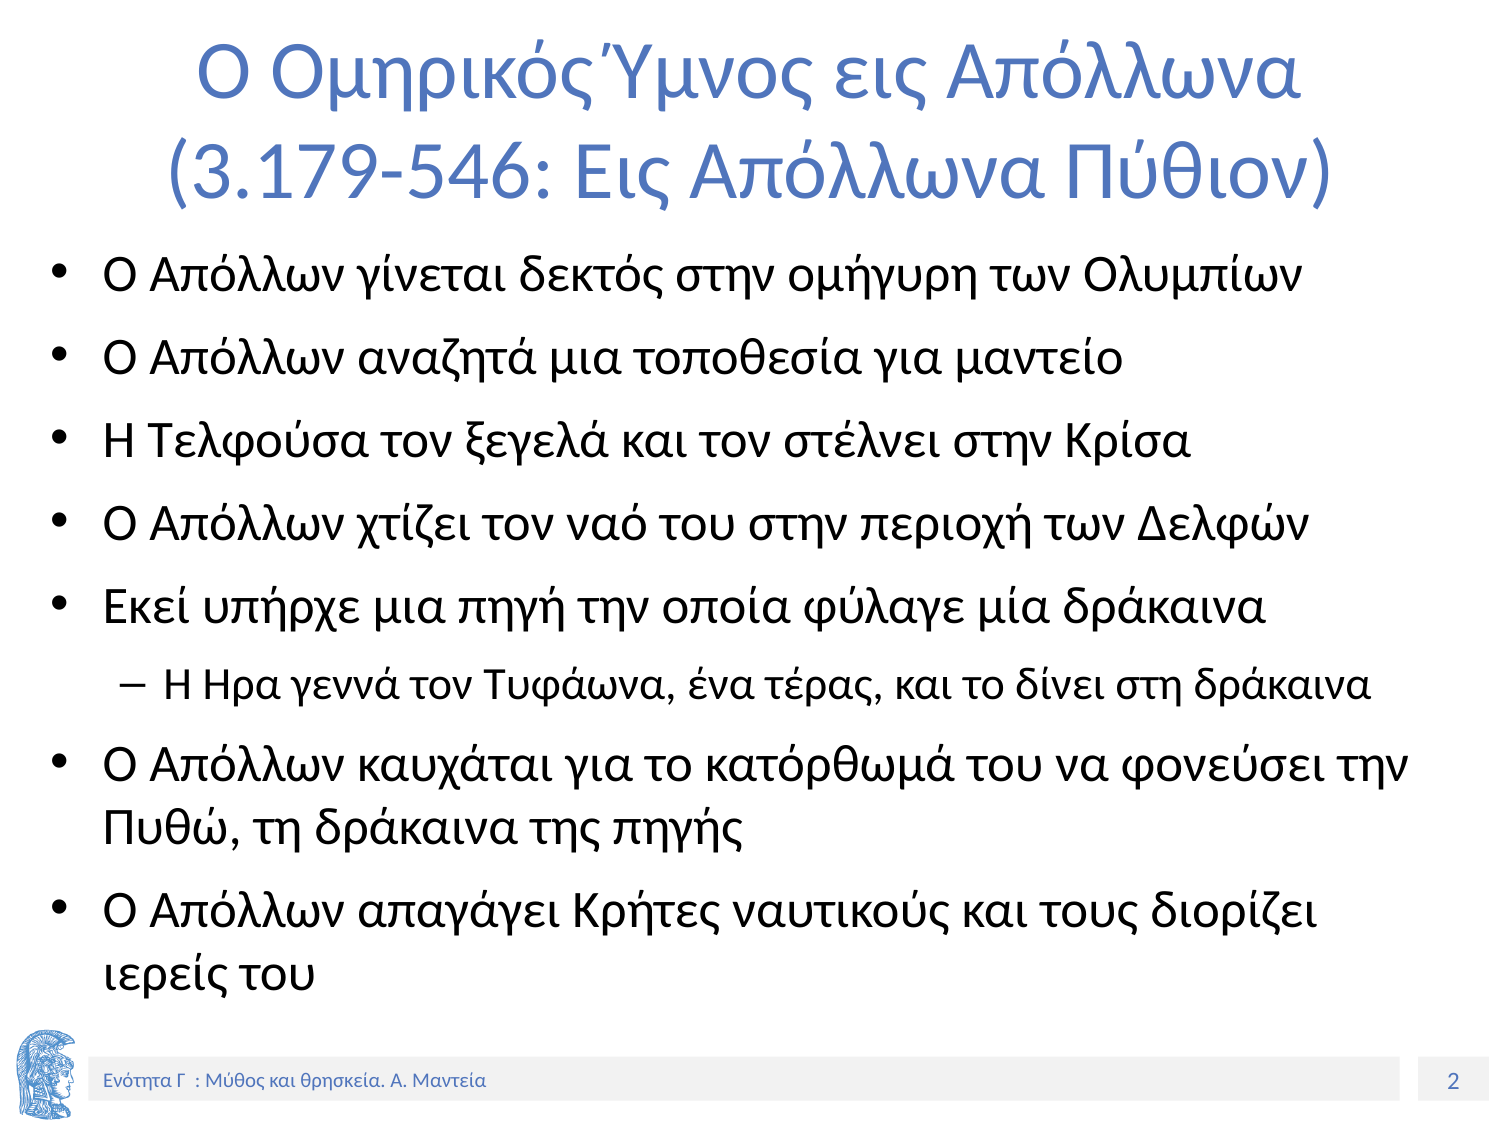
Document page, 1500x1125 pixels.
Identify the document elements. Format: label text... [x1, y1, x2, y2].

list Ο Απόλλων γίνεται δεκτός στην ομήγυρη των Ολυμπίων Ο Απόλλων αναζητά μια τοποθεσία για μαντείο Η Τελφούσα τον ξεγελά και τον στέλνει στην Κρίσα Ο Απόλλων χτίζει τον ναό του στην περιοχή των Δελφών Εκεί υπήρχε μια πηγή την οποία φύλαγε μία δράκαινα Η Ήρα γεννά τον Τυφάωνα, ένα τέρας, και το δίνει στη δράκαινα Ο Απόλλων καυχάται για το κατόρθωμά του να φονεύσει την Πυθώ, τη δράκαινα της πηγής Ο Απόλλων απαγάγει Κρήτες ναυτικούς και τους διορίζει ιερείς του [35, 231, 1454, 1024]
title Ο Ομηρικός Ύμνος εις Απόλλωνα (3.179-546: Εις Απόλλωνα Πύθιον) [75, 45, 1425, 185]
picture [9, 1026, 81, 1120]
